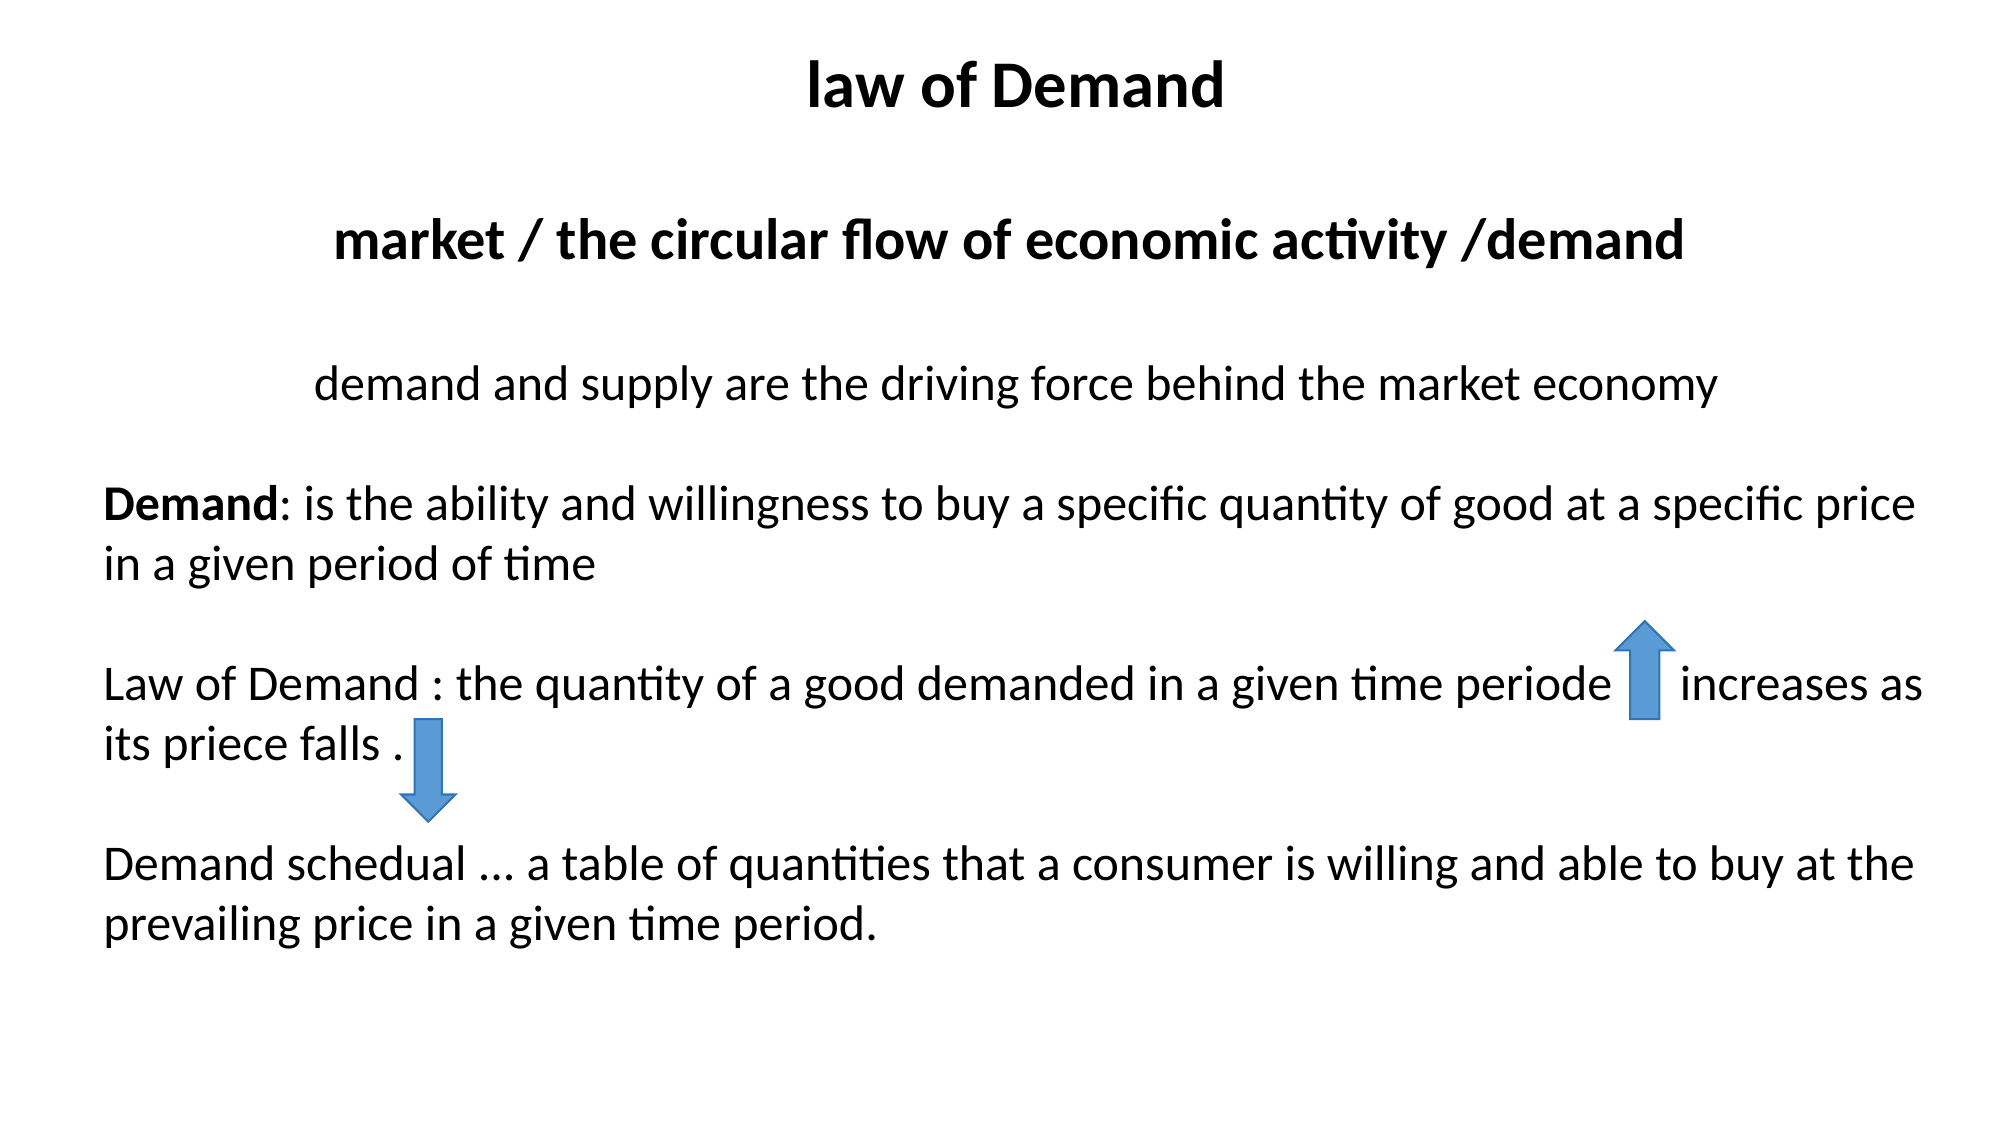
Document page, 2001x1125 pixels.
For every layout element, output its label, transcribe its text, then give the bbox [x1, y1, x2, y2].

text_box [1613, 619, 1677, 721]
text_box [398, 718, 459, 824]
text_box law of Demand market / the circular flow of economic activity /demand demand and supply are the driving force behind the market economy Demand: is the ability and willingness to buy a specific quantity of good at a specific price in a given period of time Law of Demand : the quantity of a good demanded in a given time periode increases as its priece falls . Demand schedual ... a table of quantities that a consumer is willing and able to buy at the prevailing price in a given time period. [88, 33, 1945, 1007]
